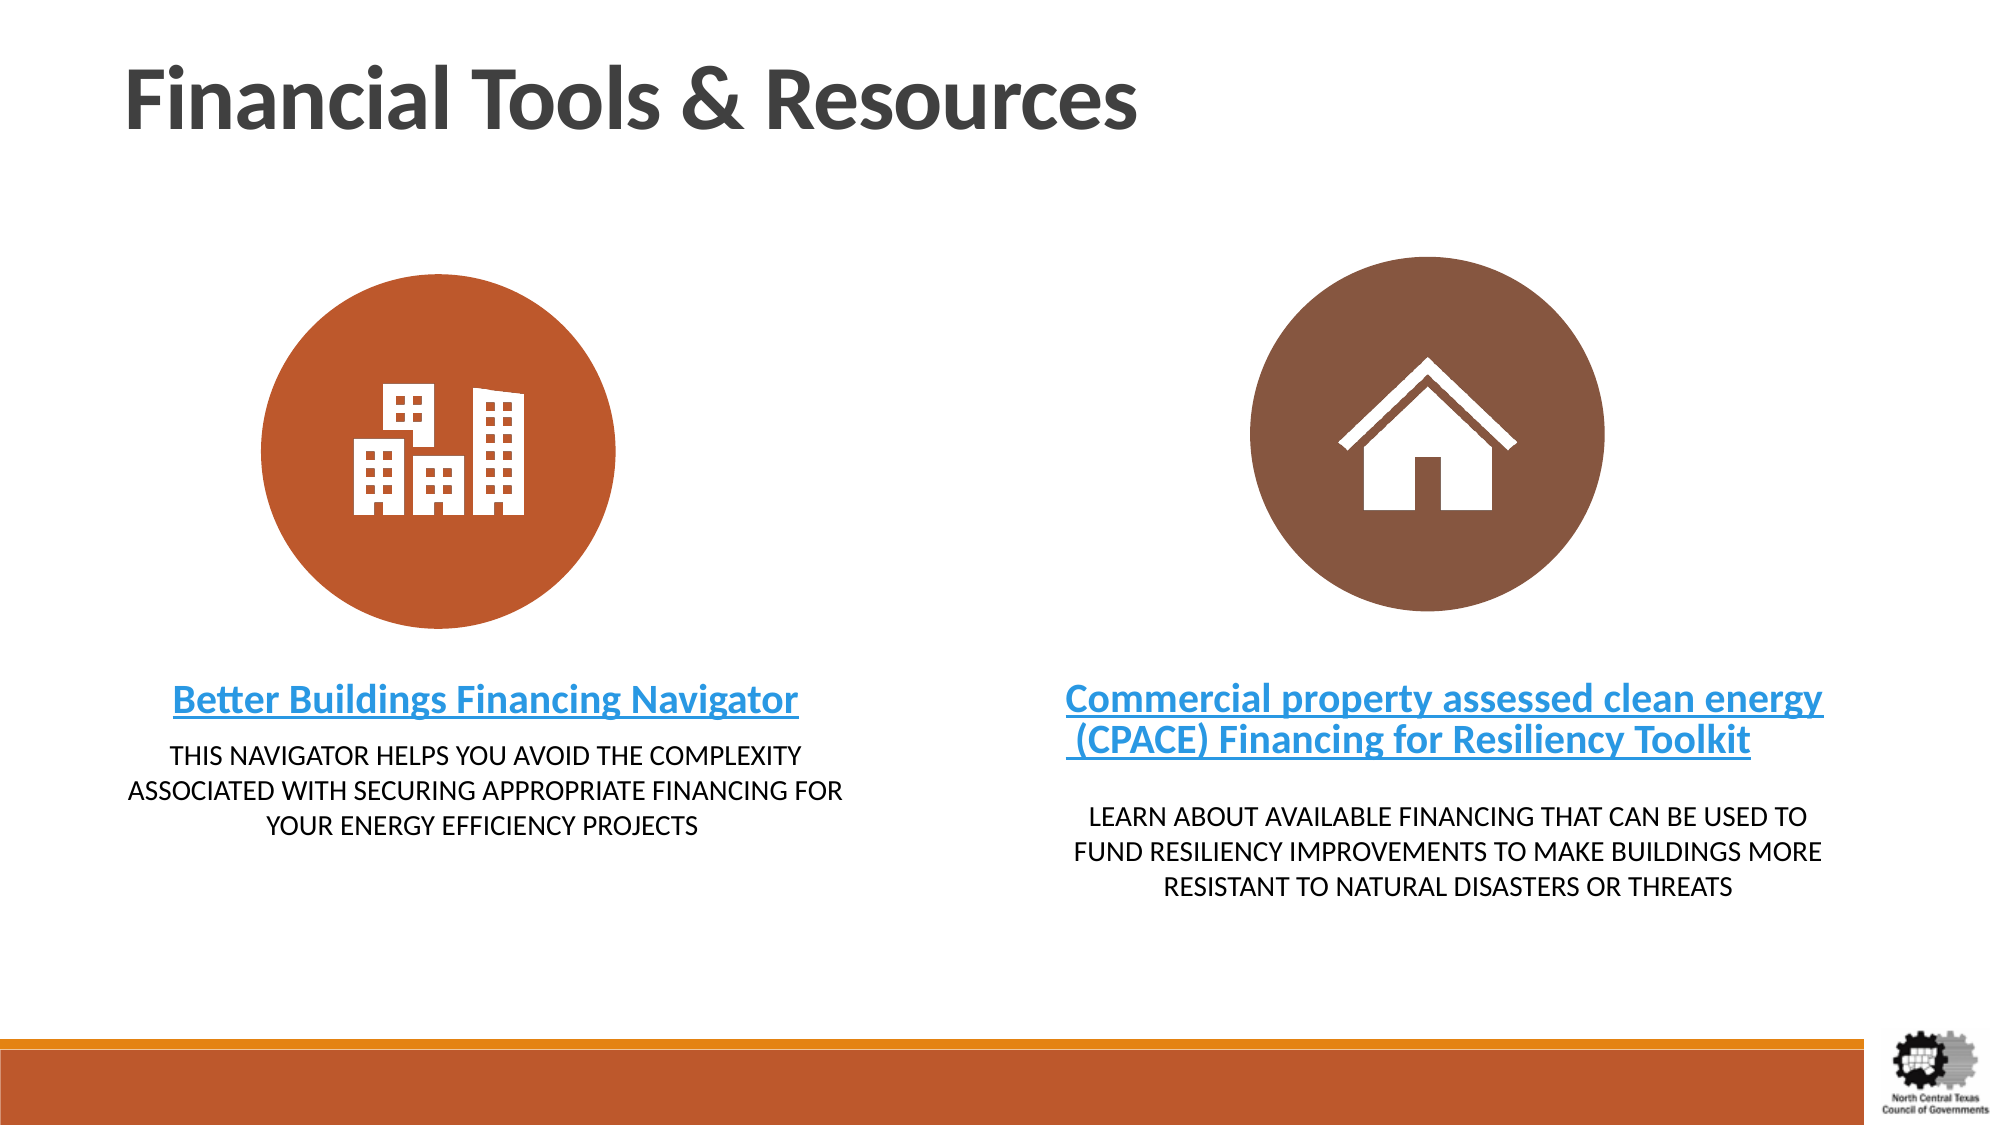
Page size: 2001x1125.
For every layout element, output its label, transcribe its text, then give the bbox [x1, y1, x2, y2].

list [85, 196, 1915, 1041]
title Financial Tools & Resources [109, 47, 1760, 168]
picture [1864, 1006, 2000, 1125]
